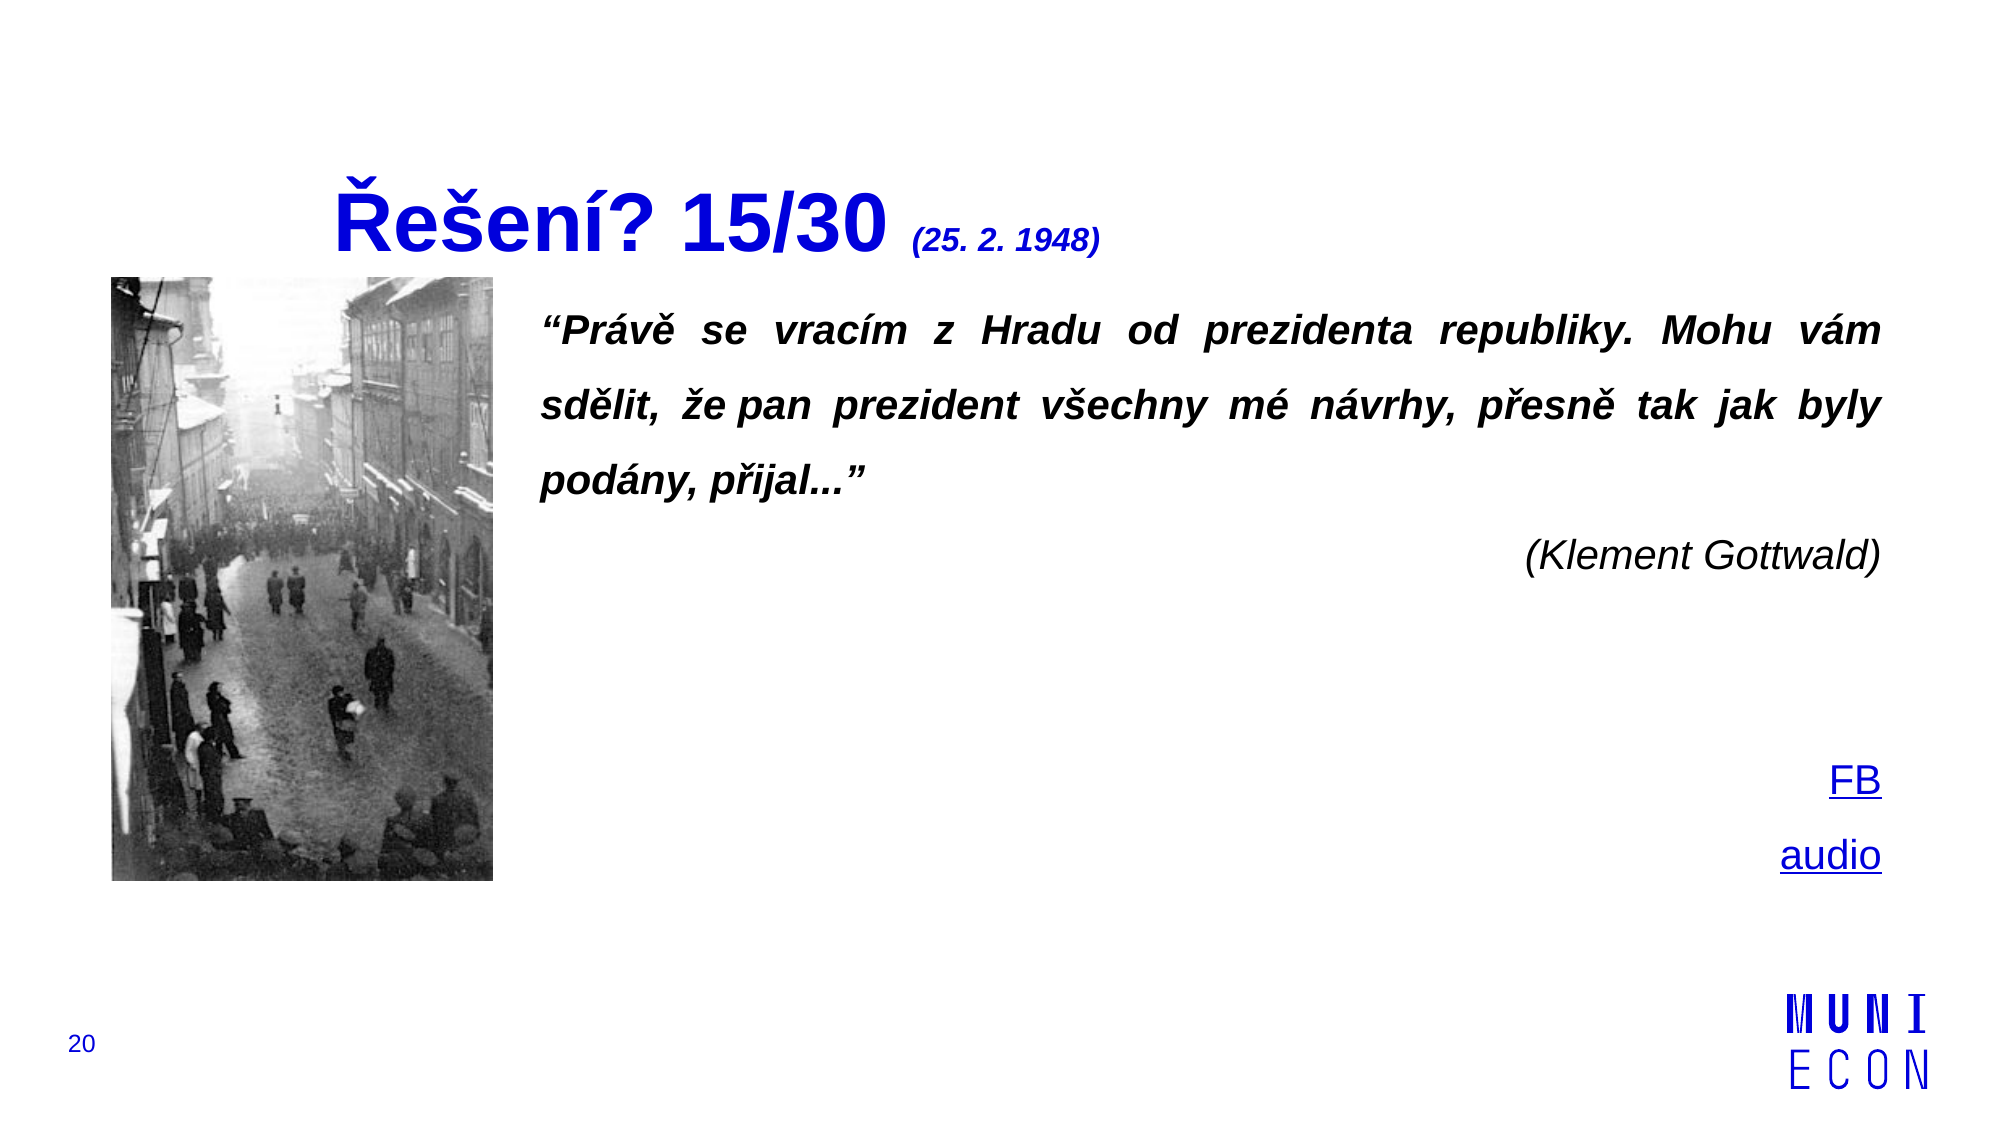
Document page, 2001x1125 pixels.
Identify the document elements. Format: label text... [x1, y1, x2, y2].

picture [111, 277, 494, 882]
slide_number 20 [67, 1021, 110, 1063]
title Řešení? 15/30 (25. 2. 1948) [333, 184, 1661, 886]
list “Právě se vracím z Hradu od prezidenta republiky. Mohu vám sdělit, že pan prezident všechny mé návrhy, přesně tak jak byly podány, přijal...” (Klement Gottwald) FB audio [540, 277, 1883, 957]
